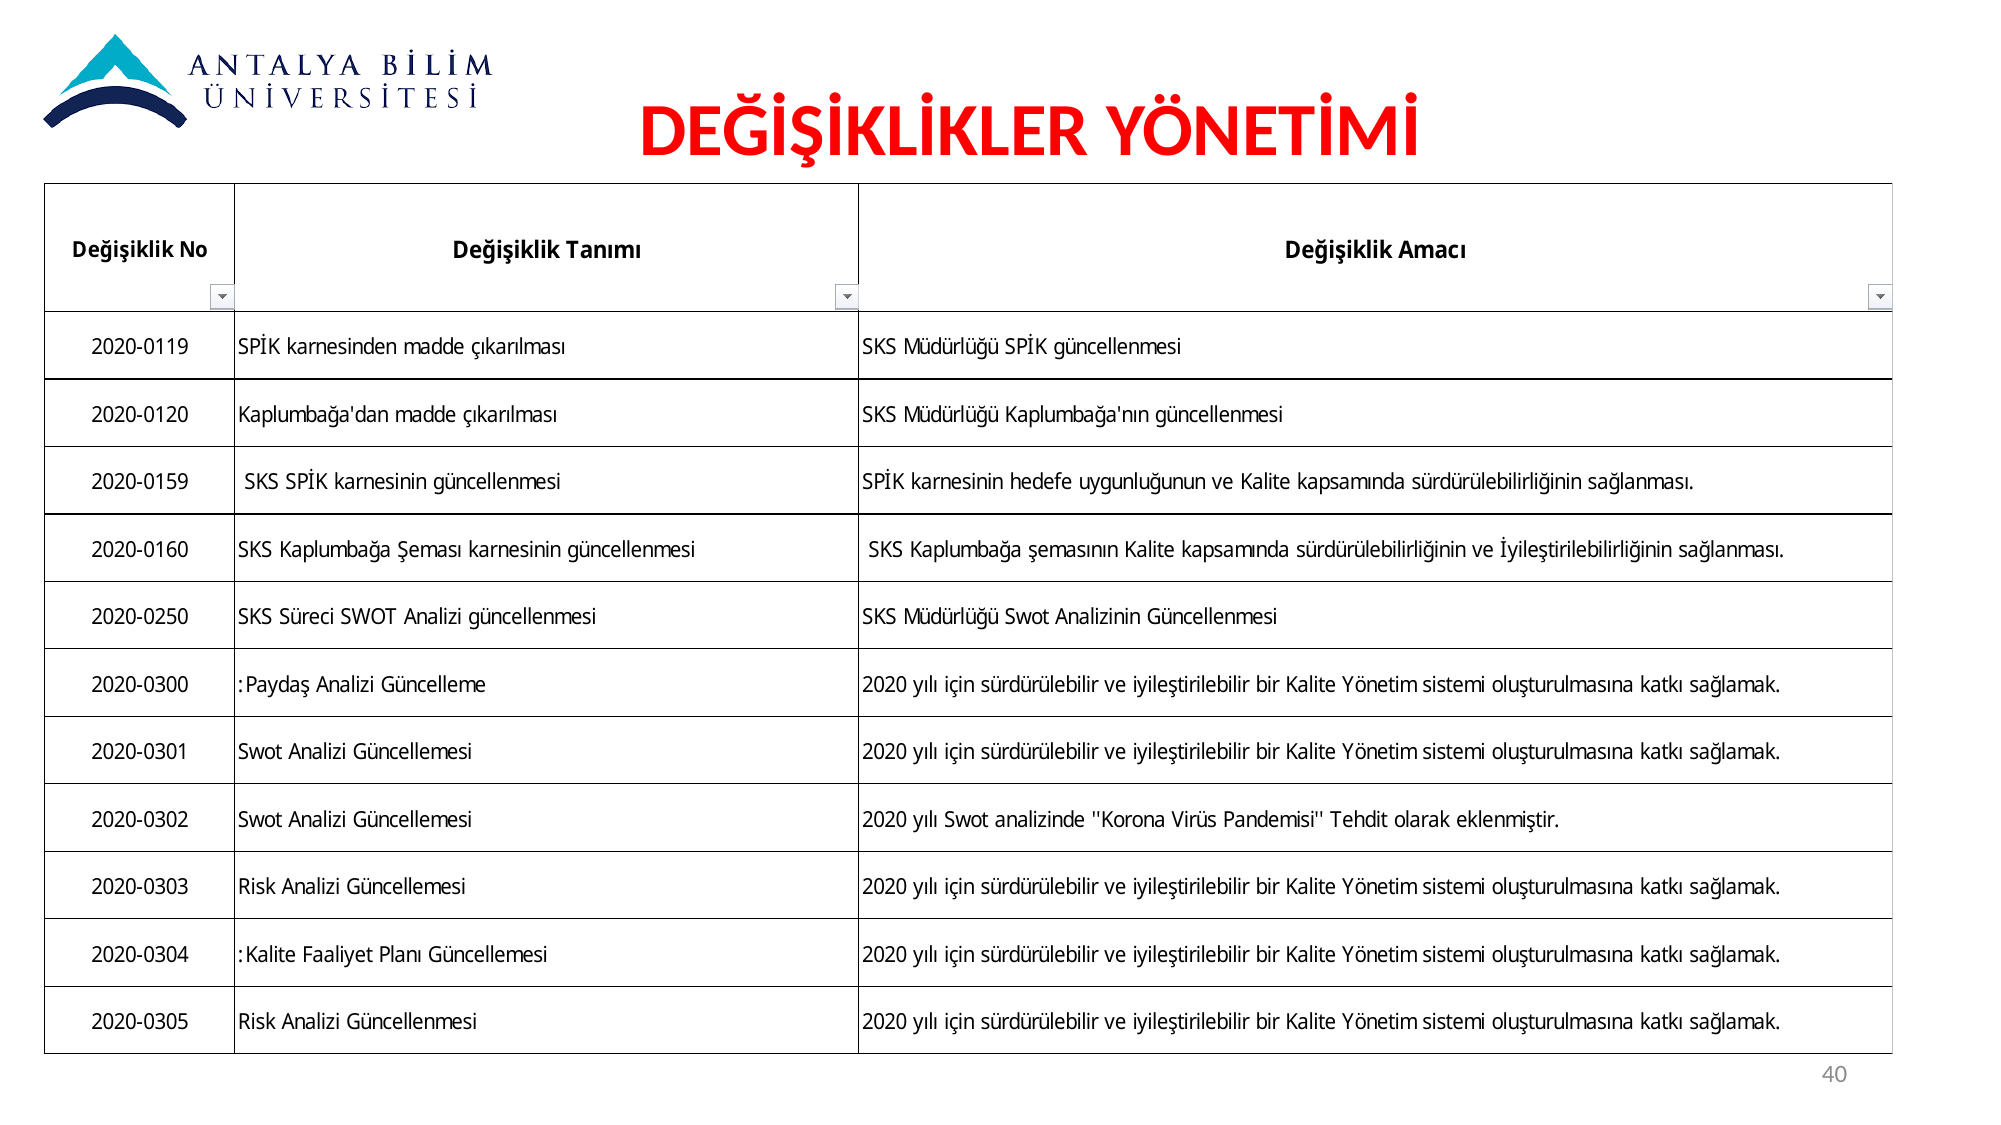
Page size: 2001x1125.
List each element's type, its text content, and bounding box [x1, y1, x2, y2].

slide_number 40 [1412, 1055, 1863, 1103]
text_box DEĞİŞİKLİKLER YÖNETİMİ [457, 73, 1604, 179]
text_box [43, 183, 1893, 1055]
picture [43, 32, 493, 128]
